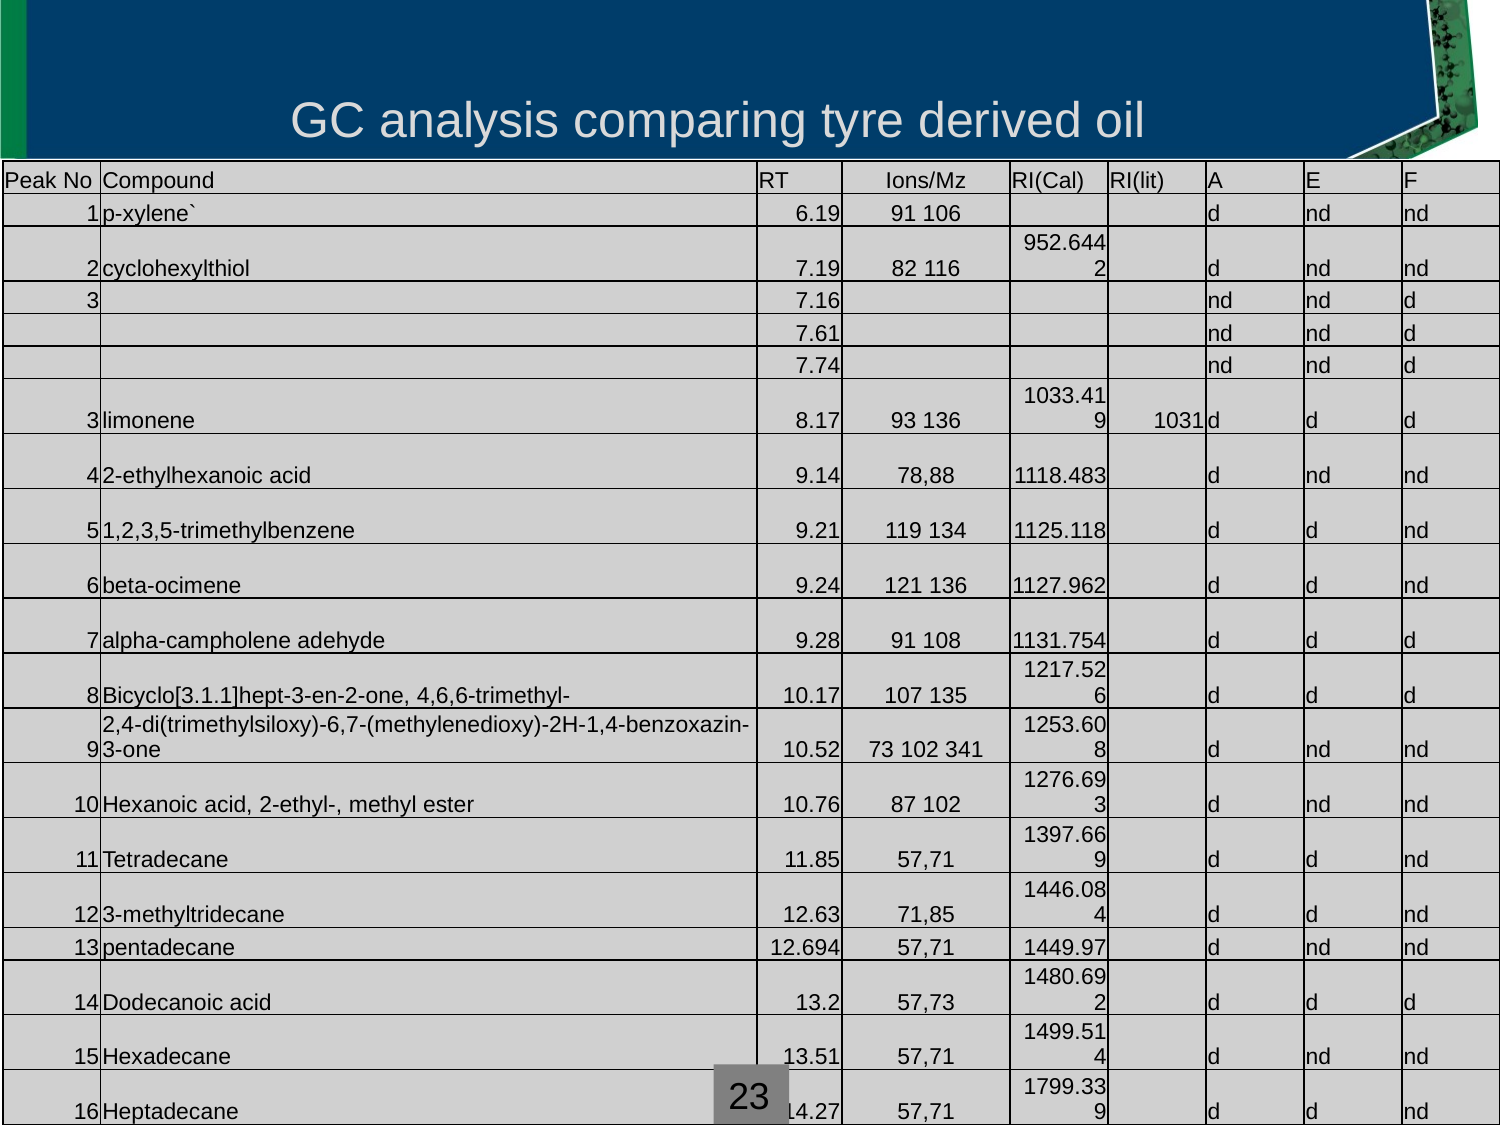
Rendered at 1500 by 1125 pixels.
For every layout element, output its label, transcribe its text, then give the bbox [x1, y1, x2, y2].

picture [0, 0, 26, 159]
table_cell [1011, 314, 1107, 345]
table_cell 3 [4, 379, 100, 433]
table_cell 73 102 341 [843, 709, 1009, 762]
table_cell 12.694 [758, 928, 841, 959]
table_header RI(lit) [1109, 162, 1205, 193]
table_cell nd [1207, 314, 1303, 345]
table_cell 3-methyltridecane [101, 873, 756, 927]
table_cell [4, 347, 100, 378]
table_cell 9.24 [758, 544, 841, 597]
table_cell nd [1403, 763, 1499, 817]
table_cell [1109, 818, 1205, 872]
table_cell d [1403, 314, 1499, 345]
table_cell Tetradecane [101, 818, 756, 872]
table_cell 1449.97 [1011, 928, 1107, 959]
table_cell d [1305, 1070, 1401, 1124]
table_cell beta-ocimene [101, 544, 756, 597]
table_cell [1109, 347, 1205, 378]
table_cell d [1305, 489, 1401, 543]
table_cell d [1305, 379, 1401, 433]
table_cell [1109, 928, 1205, 959]
table_cell d [1207, 928, 1303, 959]
table_header A [1207, 162, 1303, 193]
table_cell nd [1305, 314, 1401, 345]
table_cell 5 [4, 489, 100, 543]
table_header Ions/Mz [843, 162, 1009, 193]
table_cell 4 [4, 434, 100, 488]
table_cell 87 102 [843, 763, 1009, 817]
table_cell 3 [4, 282, 100, 313]
table_cell 1499.514 [1011, 1015, 1107, 1069]
picture [29, 0, 1478, 159]
table_cell nd [1403, 709, 1499, 762]
table_cell d [1305, 873, 1401, 927]
table_cell nd [1403, 544, 1499, 597]
table_cell 57,71 [843, 1015, 1009, 1069]
table_cell [1109, 489, 1205, 543]
table_cell 2 [4, 227, 100, 280]
table_cell nd [1403, 928, 1499, 959]
table_cell 7.16 [758, 282, 841, 313]
table_cell [1109, 194, 1205, 225]
table_cell d [1207, 961, 1303, 1014]
table_cell [843, 347, 1009, 378]
table_cell d [1403, 961, 1499, 1014]
table_cell nd [1305, 227, 1401, 280]
table_cell 13.51 [758, 1015, 841, 1069]
table_cell d [1207, 1070, 1303, 1124]
table_cell 14.27 [790, 1070, 841, 1124]
table_cell d [1403, 282, 1499, 313]
table_cell [1109, 599, 1205, 652]
table_cell d [1207, 227, 1303, 280]
table_cell d [1207, 873, 1303, 927]
table_cell nd [1305, 1015, 1401, 1069]
table_cell 13.2 [758, 961, 841, 1014]
table_cell 952.6442 [1011, 227, 1107, 280]
table_cell limonene [101, 379, 756, 433]
table_cell nd [1403, 818, 1499, 872]
table_cell [101, 282, 756, 313]
table_cell [1109, 314, 1205, 345]
table_cell 6.19 [758, 194, 841, 225]
table_cell 15 [4, 1015, 100, 1069]
table_cell Hexadecane [101, 1015, 756, 1069]
table_cell [4, 314, 100, 345]
table_cell 57,71 [843, 818, 1009, 872]
table_cell [1109, 544, 1205, 597]
table_cell 107 135 [843, 654, 1009, 707]
table_cell 1253.608 [1011, 709, 1107, 762]
table_cell 10.52 [758, 709, 841, 762]
table_cell 119 134 [843, 489, 1009, 543]
table_cell [1109, 961, 1205, 1014]
table_cell d [1207, 654, 1303, 707]
table_cell nd [1207, 282, 1303, 313]
table_cell 57,71 [843, 1070, 1009, 1124]
table_cell 9.21 [758, 489, 841, 543]
table_cell nd [1403, 194, 1499, 225]
table_cell [101, 347, 756, 378]
table_cell 78,88 [843, 434, 1009, 488]
table_cell 16 [4, 1070, 100, 1124]
table_cell 7.61 [758, 314, 841, 345]
table_header RT [758, 162, 841, 193]
table_cell [1109, 1015, 1205, 1069]
text_box GC analysis comparing tyre derived oil [276, 79, 1227, 155]
table_cell nd [1305, 282, 1401, 313]
table_cell nd [1403, 227, 1499, 280]
table_cell 1031 [1109, 379, 1205, 433]
table_cell 57,73 [843, 961, 1009, 1014]
table_cell d [1305, 599, 1401, 652]
table_cell nd [1305, 763, 1401, 817]
table_cell 9.14 [758, 434, 841, 488]
table_cell nd [1403, 489, 1499, 543]
table_cell [1109, 654, 1205, 707]
table_cell Hexanoic acid, 2-ethyl-, methyl ester [101, 763, 756, 817]
table_cell 121 136 [843, 544, 1009, 597]
table_cell d [1403, 347, 1499, 378]
table_header Compound [101, 162, 756, 193]
table_cell 1,2,3,5-trimethylbenzene [101, 489, 756, 543]
table_cell 1480.692 [1011, 961, 1107, 1014]
table_cell [1109, 227, 1205, 280]
table_cell nd [1403, 434, 1499, 488]
table_cell 12.63 [758, 873, 841, 927]
table_cell alpha-campholene adehyde [101, 599, 756, 652]
table_cell 11.85 [758, 818, 841, 872]
table_cell 8.17 [758, 379, 841, 433]
table_cell nd [1403, 873, 1499, 927]
table_cell 93 136 [843, 379, 1009, 433]
table_cell 11 [4, 818, 100, 872]
table_cell [1011, 347, 1107, 378]
table_cell Bicyclo[3.1.1]hept-3-en-2-one, 4,6,6-trimethyl- [101, 654, 756, 707]
table_cell nd [1403, 1070, 1499, 1124]
table_cell nd [1403, 1015, 1499, 1069]
table_header RI(Cal) [1011, 162, 1107, 193]
table_cell 71,85 [843, 873, 1009, 927]
table_cell d [1207, 434, 1303, 488]
table_cell [1109, 709, 1205, 762]
table_cell d [1305, 818, 1401, 872]
table_cell d [1207, 194, 1303, 225]
table_cell d [1207, 1015, 1303, 1069]
table_cell 1217.526 [1011, 654, 1107, 707]
table_cell 2-ethylhexanoic acid [101, 434, 756, 488]
table_cell 2,4-di(trimethylsiloxy)-6,7-(methylenedioxy)-2H-1,4-benzoxazin-3-one [101, 709, 756, 762]
table_cell 6 [4, 544, 100, 597]
table_cell 1446.084 [1011, 873, 1107, 927]
table_cell 10.76 [758, 763, 841, 817]
table_cell d [1403, 379, 1499, 433]
table_cell 8 [4, 654, 100, 707]
table_cell d [1207, 379, 1303, 433]
table_cell nd [1305, 347, 1401, 378]
table_cell nd [1305, 709, 1401, 762]
table_cell [1109, 873, 1205, 927]
table_cell pentadecane [101, 928, 756, 959]
table_cell 12 [4, 873, 100, 927]
table_cell 1 [4, 194, 100, 225]
table_cell 9 [4, 709, 100, 762]
table_cell d [1207, 818, 1303, 872]
table_cell nd [1305, 194, 1401, 225]
table_header Peak No [4, 162, 100, 193]
table_cell cyclohexylthiol [101, 227, 756, 280]
table_cell [1109, 434, 1205, 488]
table_cell 1127.962 [1011, 544, 1107, 597]
table_cell 91 108 [843, 599, 1009, 652]
table_cell [101, 314, 756, 345]
table_cell 1276.693 [1011, 763, 1107, 817]
table_cell [1109, 1070, 1205, 1124]
table_cell 7.74 [758, 347, 841, 378]
table_cell 82 116 [843, 227, 1009, 280]
text_box 23 [713, 1064, 790, 1125]
table_cell d [1403, 654, 1499, 707]
table_header E [1305, 162, 1401, 193]
table_cell 7.19 [758, 227, 841, 280]
table_cell [1109, 763, 1205, 817]
table_cell d [1207, 544, 1303, 597]
table_cell 1131.754 [1011, 599, 1107, 652]
table_cell d [1305, 654, 1401, 707]
table_cell nd [1305, 928, 1401, 959]
table_cell d [1305, 961, 1401, 1014]
table_cell d [1207, 489, 1303, 543]
table_cell nd [1305, 434, 1401, 488]
table_cell d [1207, 709, 1303, 762]
table_cell [1109, 282, 1205, 313]
table_cell 1125.118 [1011, 489, 1107, 543]
table_cell 57,71 [843, 928, 1009, 959]
table_cell 1033.419 [1011, 379, 1107, 433]
table_cell 1118.483 [1011, 434, 1107, 488]
table_cell p-xylene` [101, 194, 756, 225]
table_header F [1403, 162, 1499, 193]
table_cell 13 [4, 928, 100, 959]
table_cell d [1305, 544, 1401, 597]
table_cell [1011, 194, 1107, 225]
table_cell Dodecanoic acid [101, 961, 756, 1014]
table_cell 10 [4, 763, 100, 817]
table_cell [843, 314, 1009, 345]
table_cell 91 106 [843, 194, 1009, 225]
table_cell d [1207, 599, 1303, 652]
table_cell d [1207, 763, 1303, 817]
table_cell [1011, 282, 1107, 313]
table_cell 1397.669 [1011, 818, 1107, 872]
table_cell 10.17 [758, 654, 841, 707]
table_cell [843, 282, 1009, 313]
table_cell 9.28 [758, 599, 841, 652]
table_cell 14 [4, 961, 100, 1014]
table_cell nd [1207, 347, 1303, 378]
table_cell Heptadecane [101, 1070, 713, 1124]
table_cell 1799.339 [1011, 1070, 1107, 1124]
table_cell 7 [4, 599, 100, 652]
table_cell d [1403, 599, 1499, 652]
